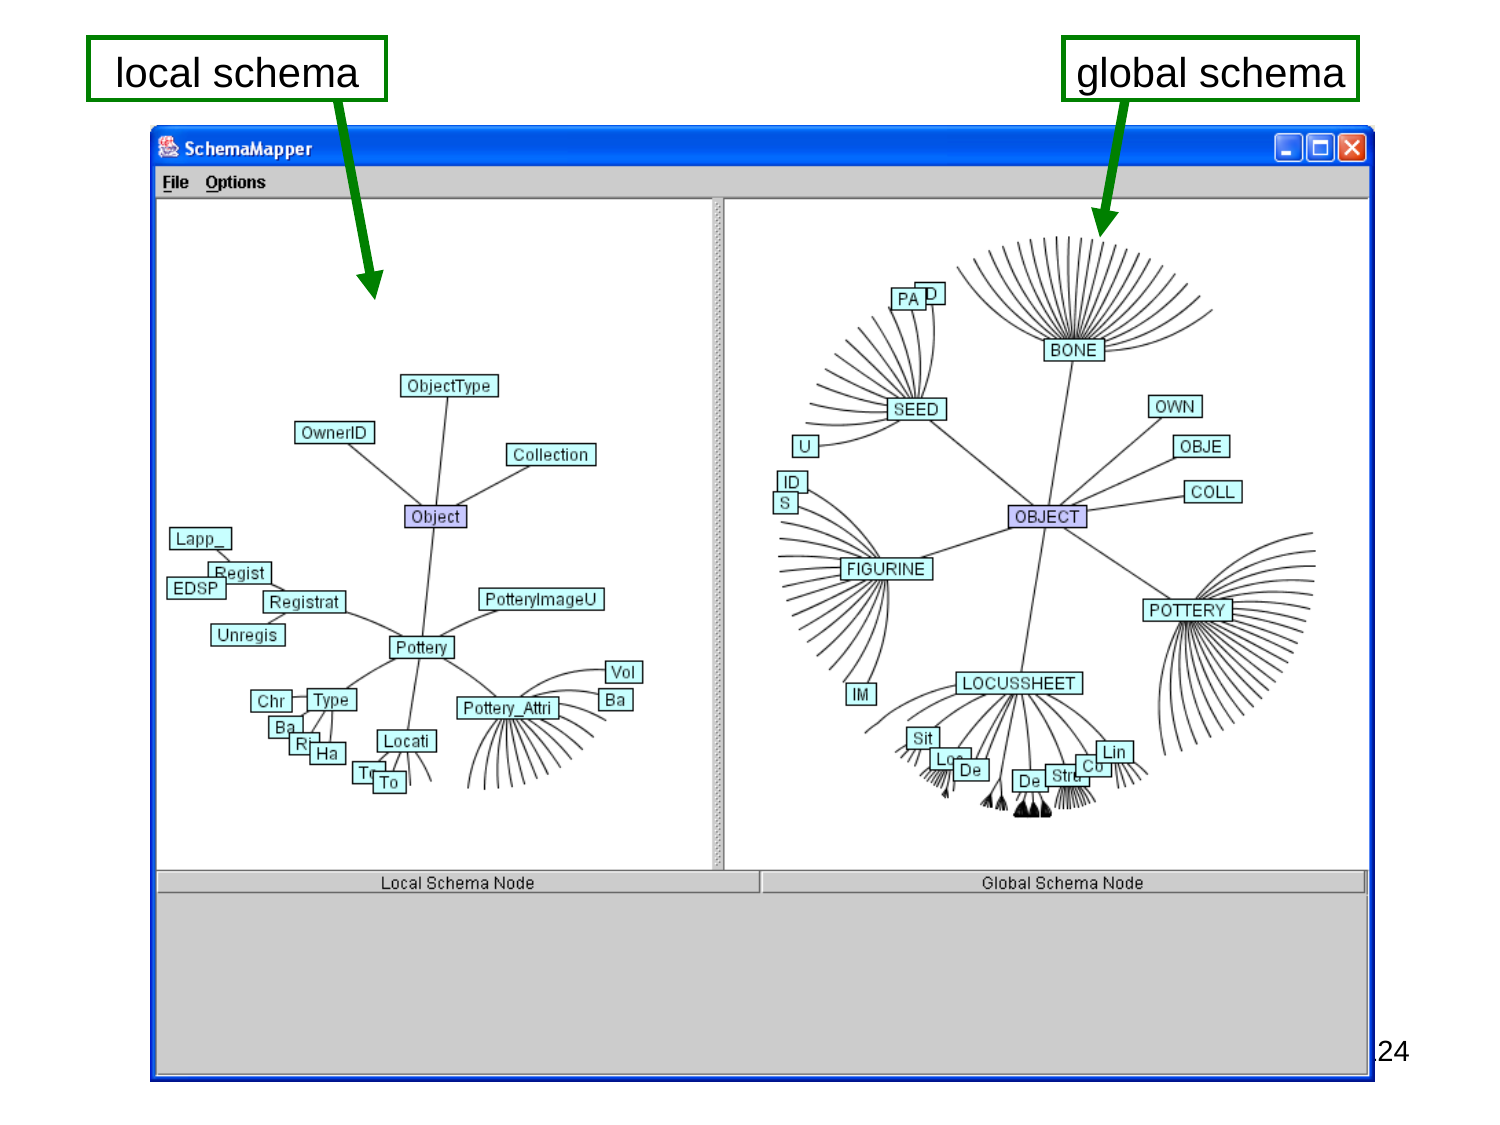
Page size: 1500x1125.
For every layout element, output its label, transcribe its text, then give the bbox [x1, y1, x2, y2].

slide_number 124 [1074, 1024, 1426, 1103]
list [149, 125, 1376, 1082]
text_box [1049, 37, 1373, 105]
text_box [74, 37, 401, 105]
